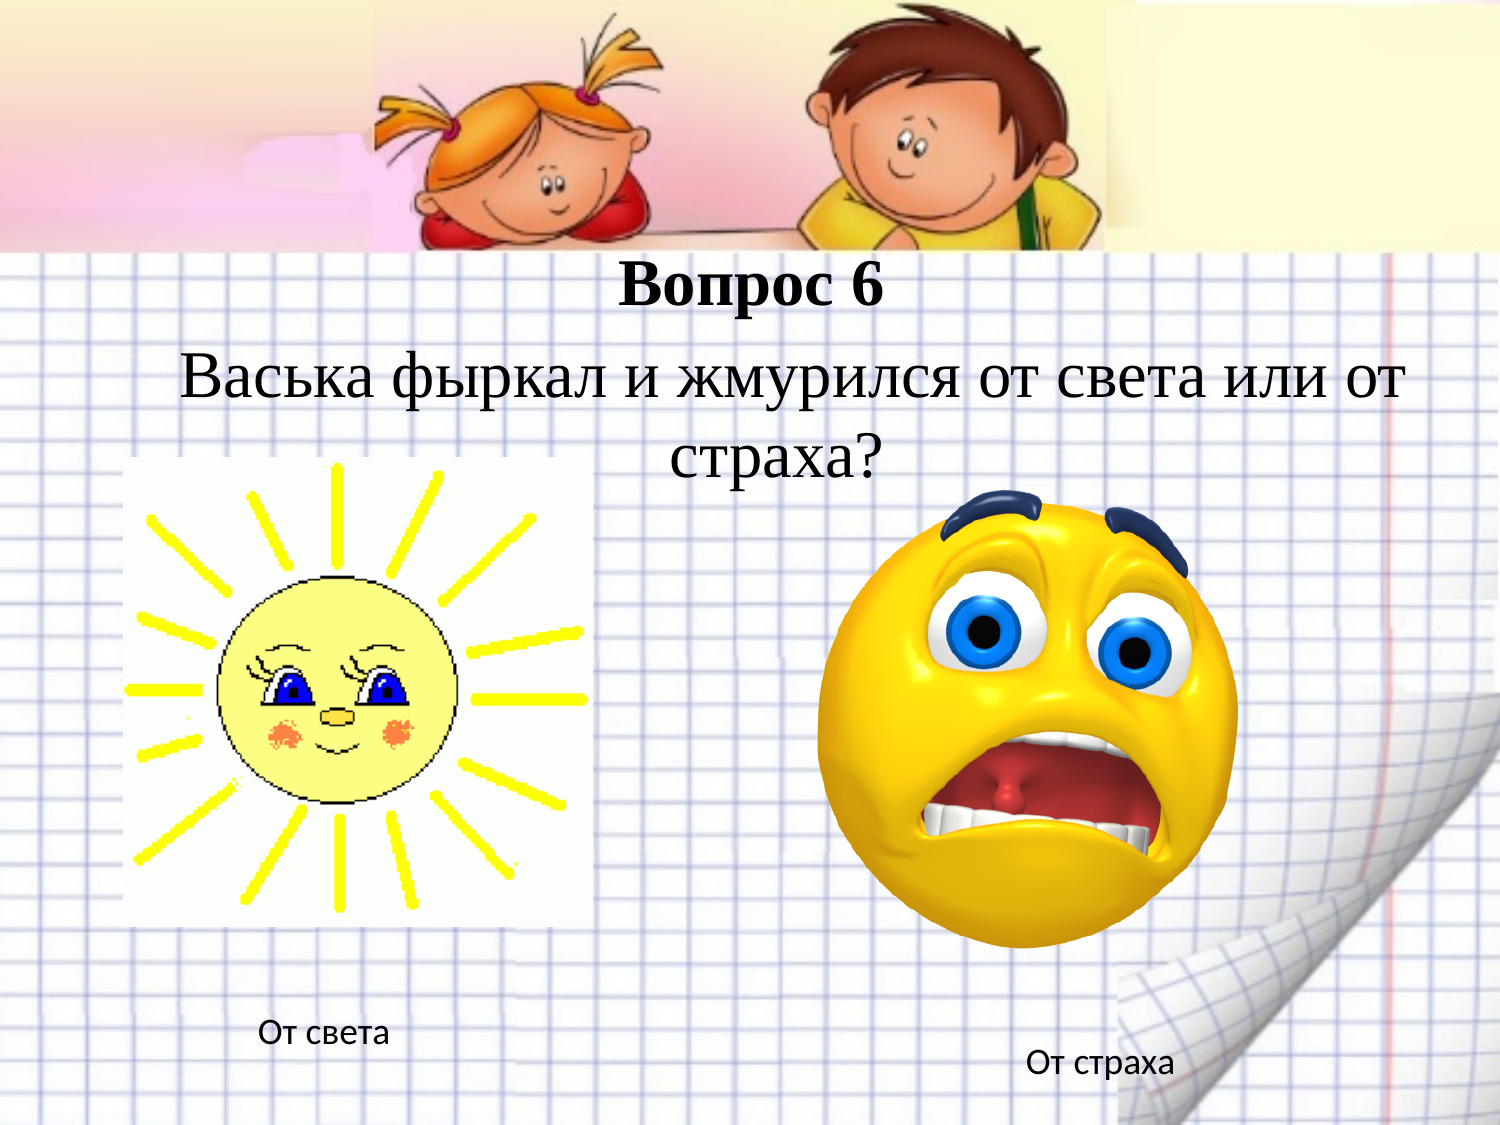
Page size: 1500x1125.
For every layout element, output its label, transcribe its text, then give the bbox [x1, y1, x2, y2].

text_box От света [243, 999, 414, 1060]
list Васька фыркал и жмурился от света или от страха? [119, 323, 1469, 1066]
picture [0, 0, 1500, 1125]
title Вопрос 6 [76, 184, 1427, 372]
text_box От страха [1011, 1029, 1199, 1090]
